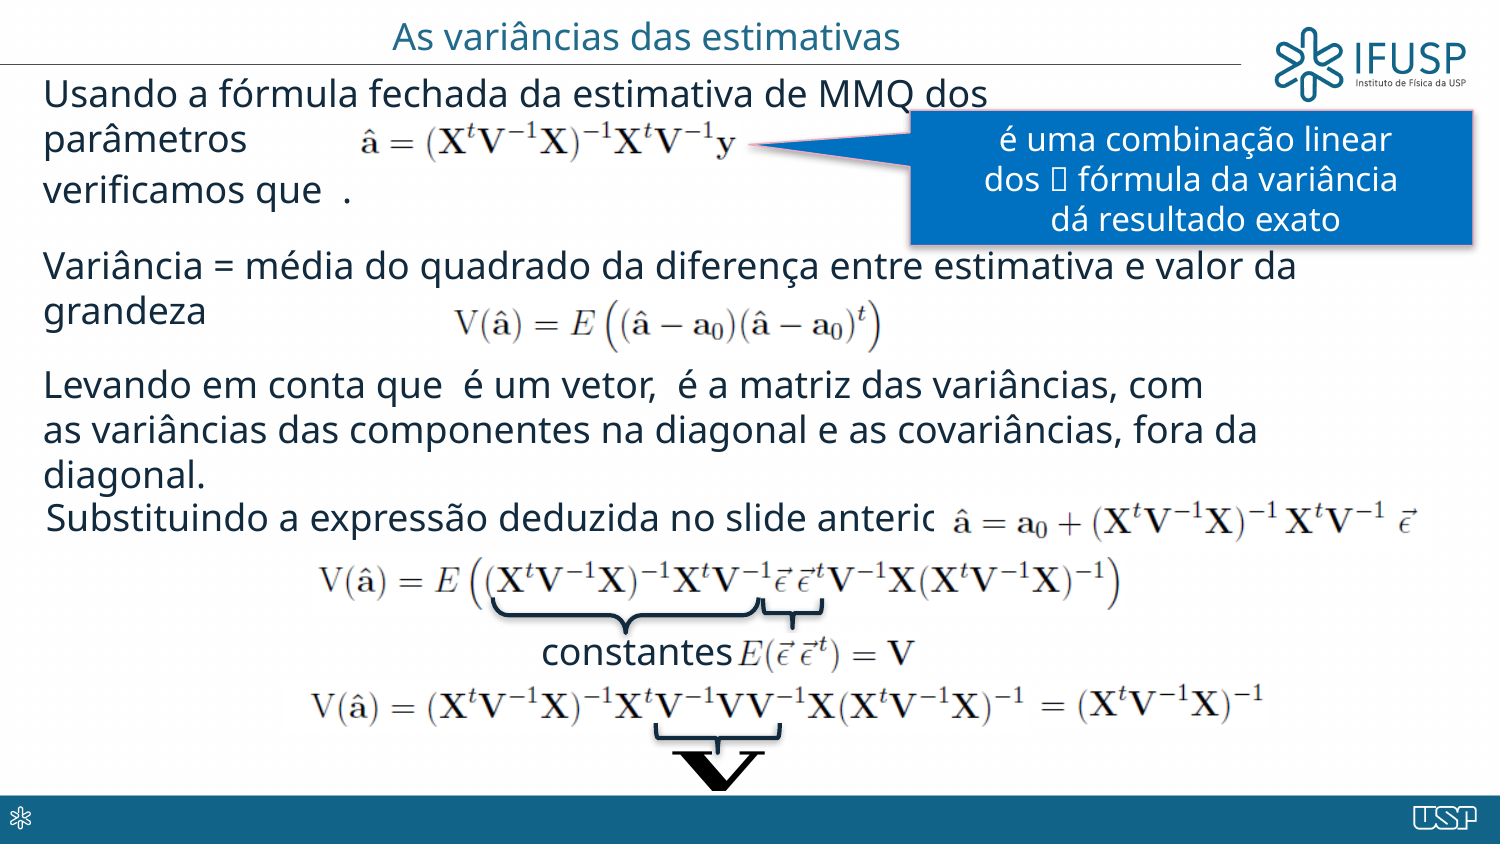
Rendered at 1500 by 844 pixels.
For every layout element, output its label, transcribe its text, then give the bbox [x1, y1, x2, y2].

picture [0, 0, 1500, 844]
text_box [492, 597, 734, 681]
picture [148, 470, 159, 486]
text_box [27, 62, 1179, 220]
picture [47, 470, 59, 486]
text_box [30, 486, 1426, 548]
picture [62, 460, 189, 486]
picture [170, 478, 180, 486]
picture [80, 478, 90, 486]
title As variâncias das estimativas [0, 2, 1294, 68]
picture [101, 470, 113, 486]
picture [124, 470, 136, 486]
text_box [655, 722, 780, 805]
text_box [27, 234, 1445, 460]
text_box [735, 598, 919, 673]
